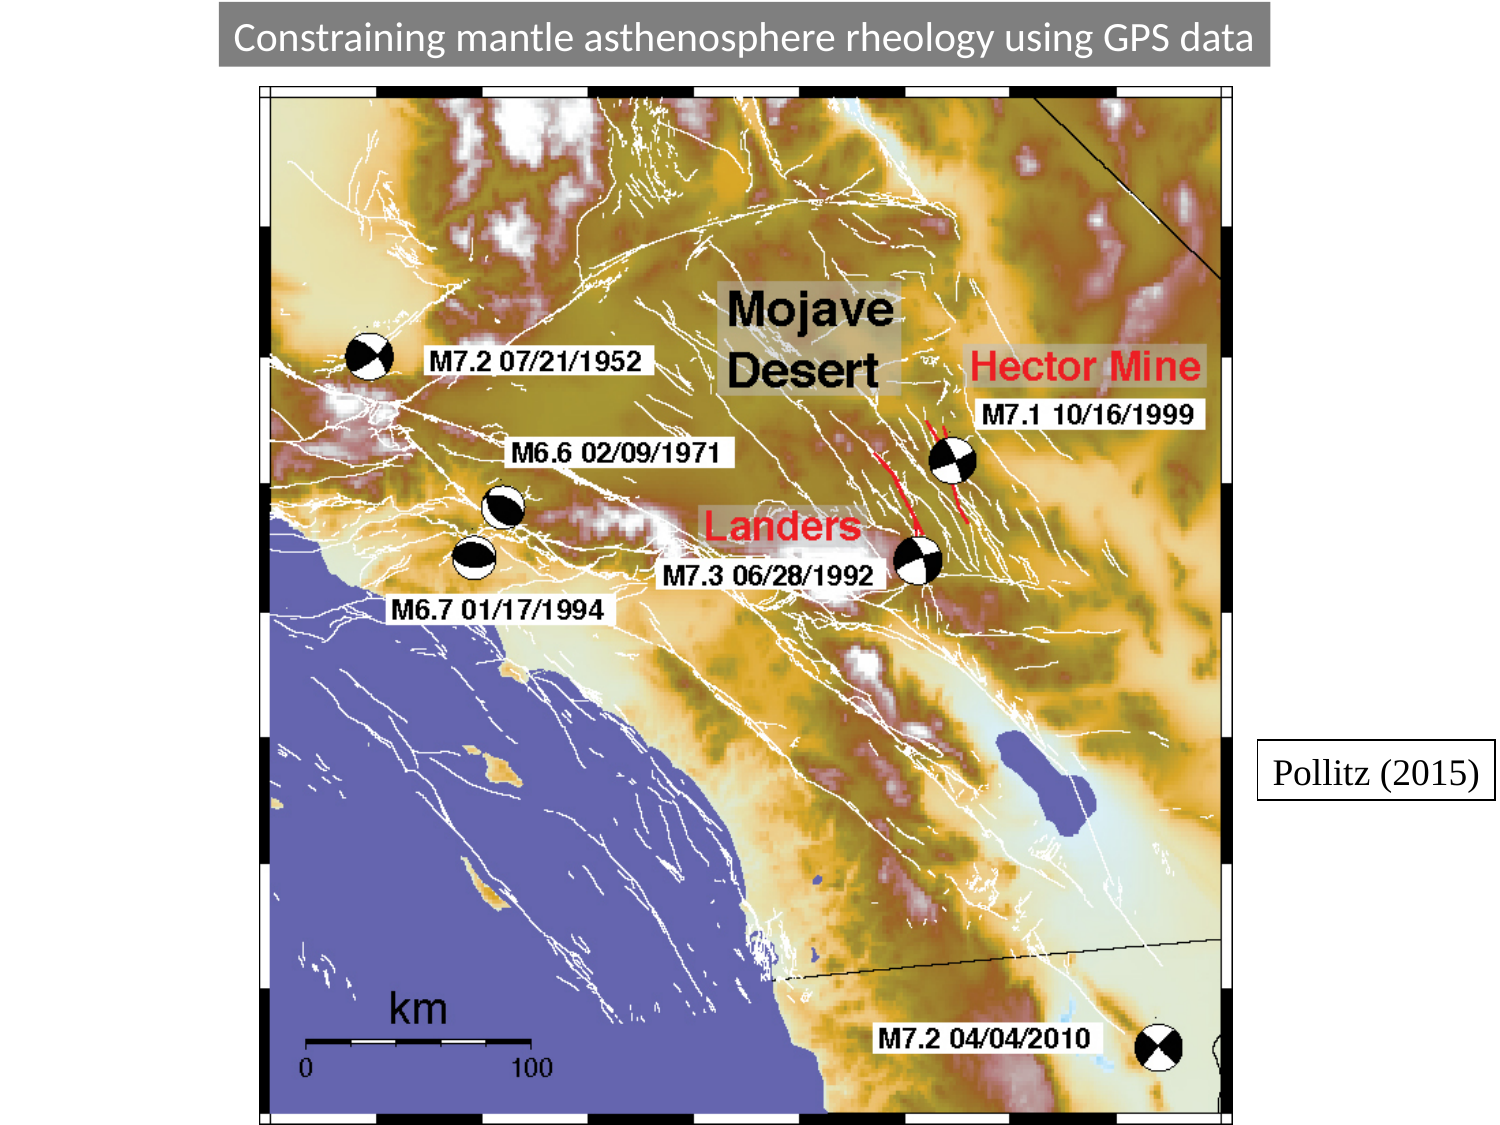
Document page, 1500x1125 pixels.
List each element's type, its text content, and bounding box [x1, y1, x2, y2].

text_box Pollitz (2015) [1257, 740, 1496, 800]
picture [258, 86, 1234, 1125]
text_box Constraining mantle asthenosphere rheology using GPS data [218, 1, 1271, 67]
